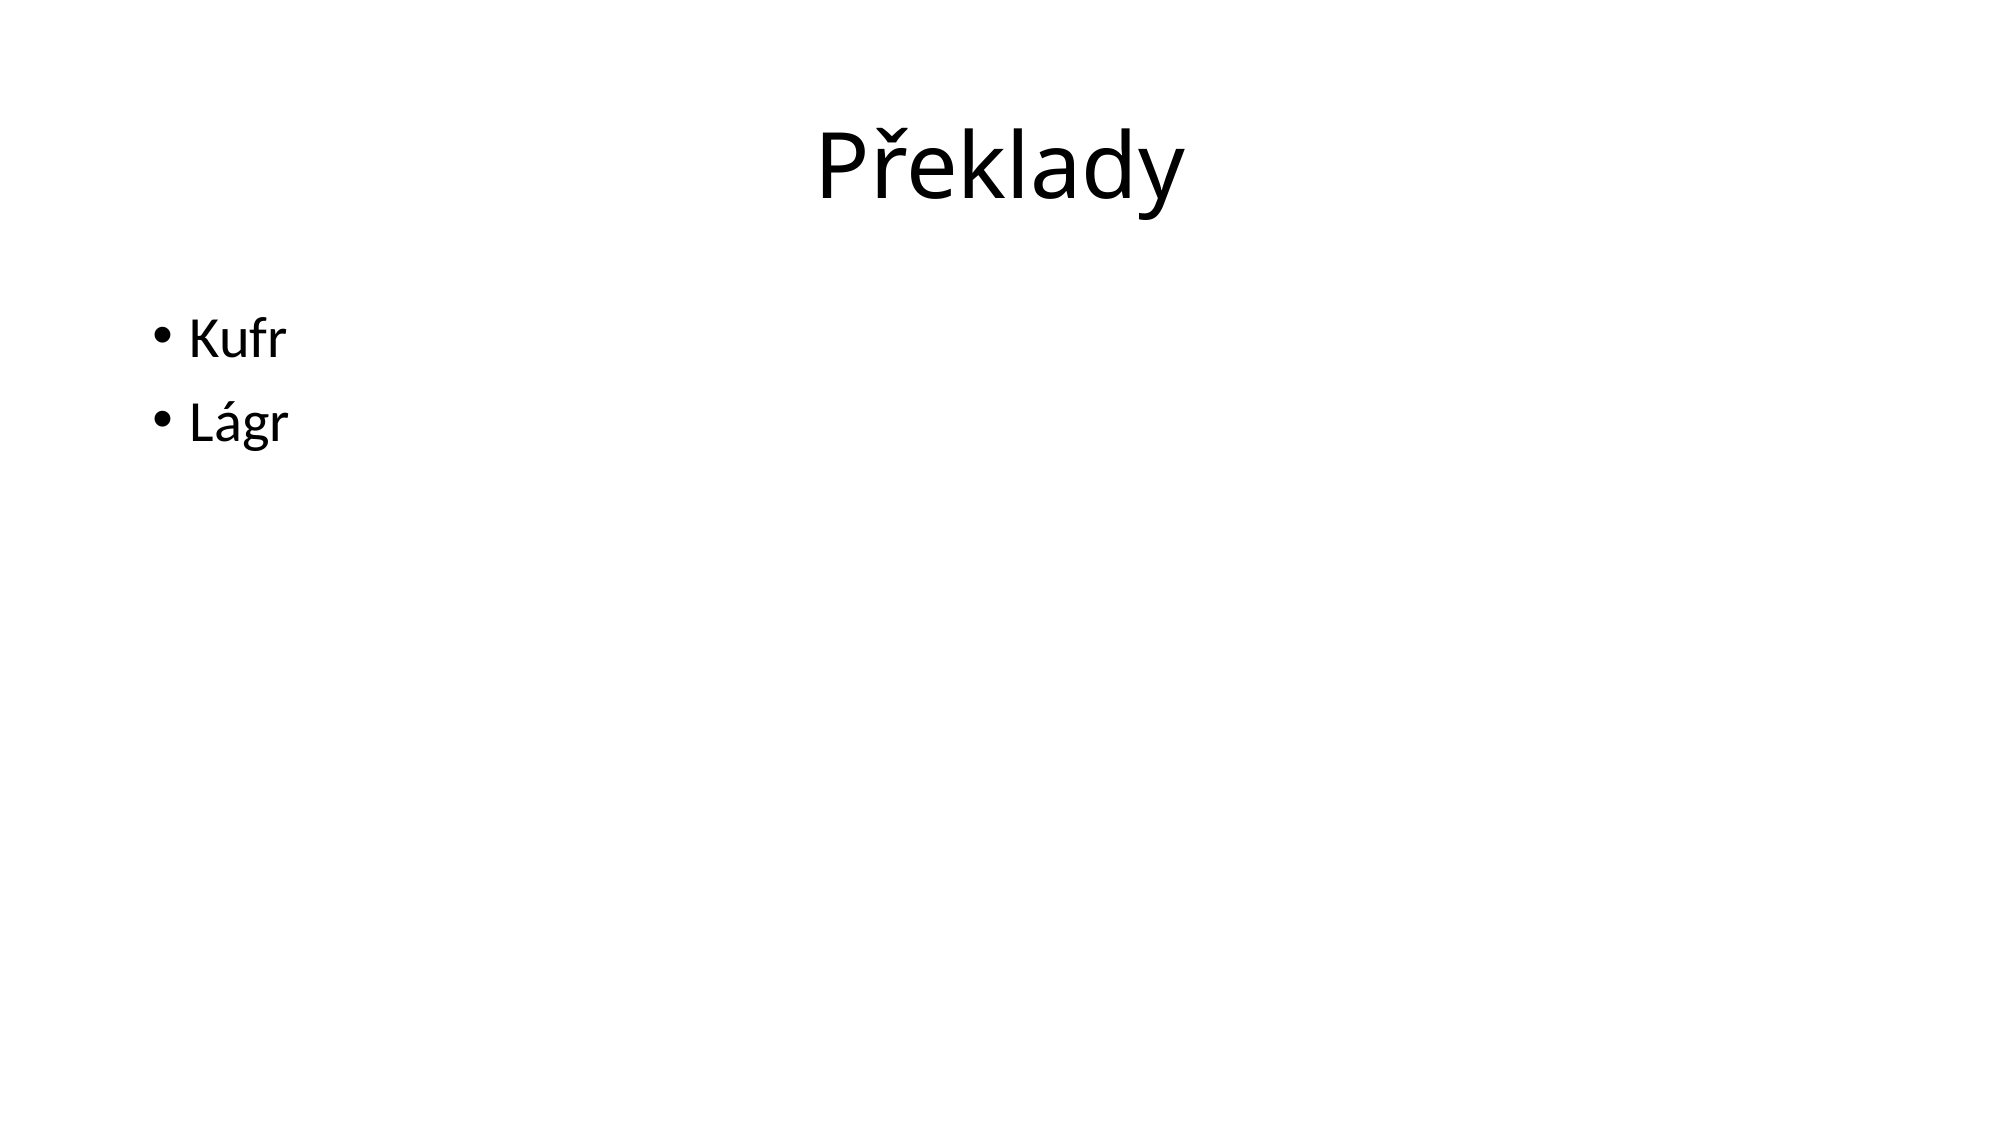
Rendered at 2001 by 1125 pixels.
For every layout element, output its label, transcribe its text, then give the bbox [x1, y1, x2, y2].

list Kufr Lágr [137, 299, 1863, 1014]
title Překlady [137, 59, 1863, 278]
